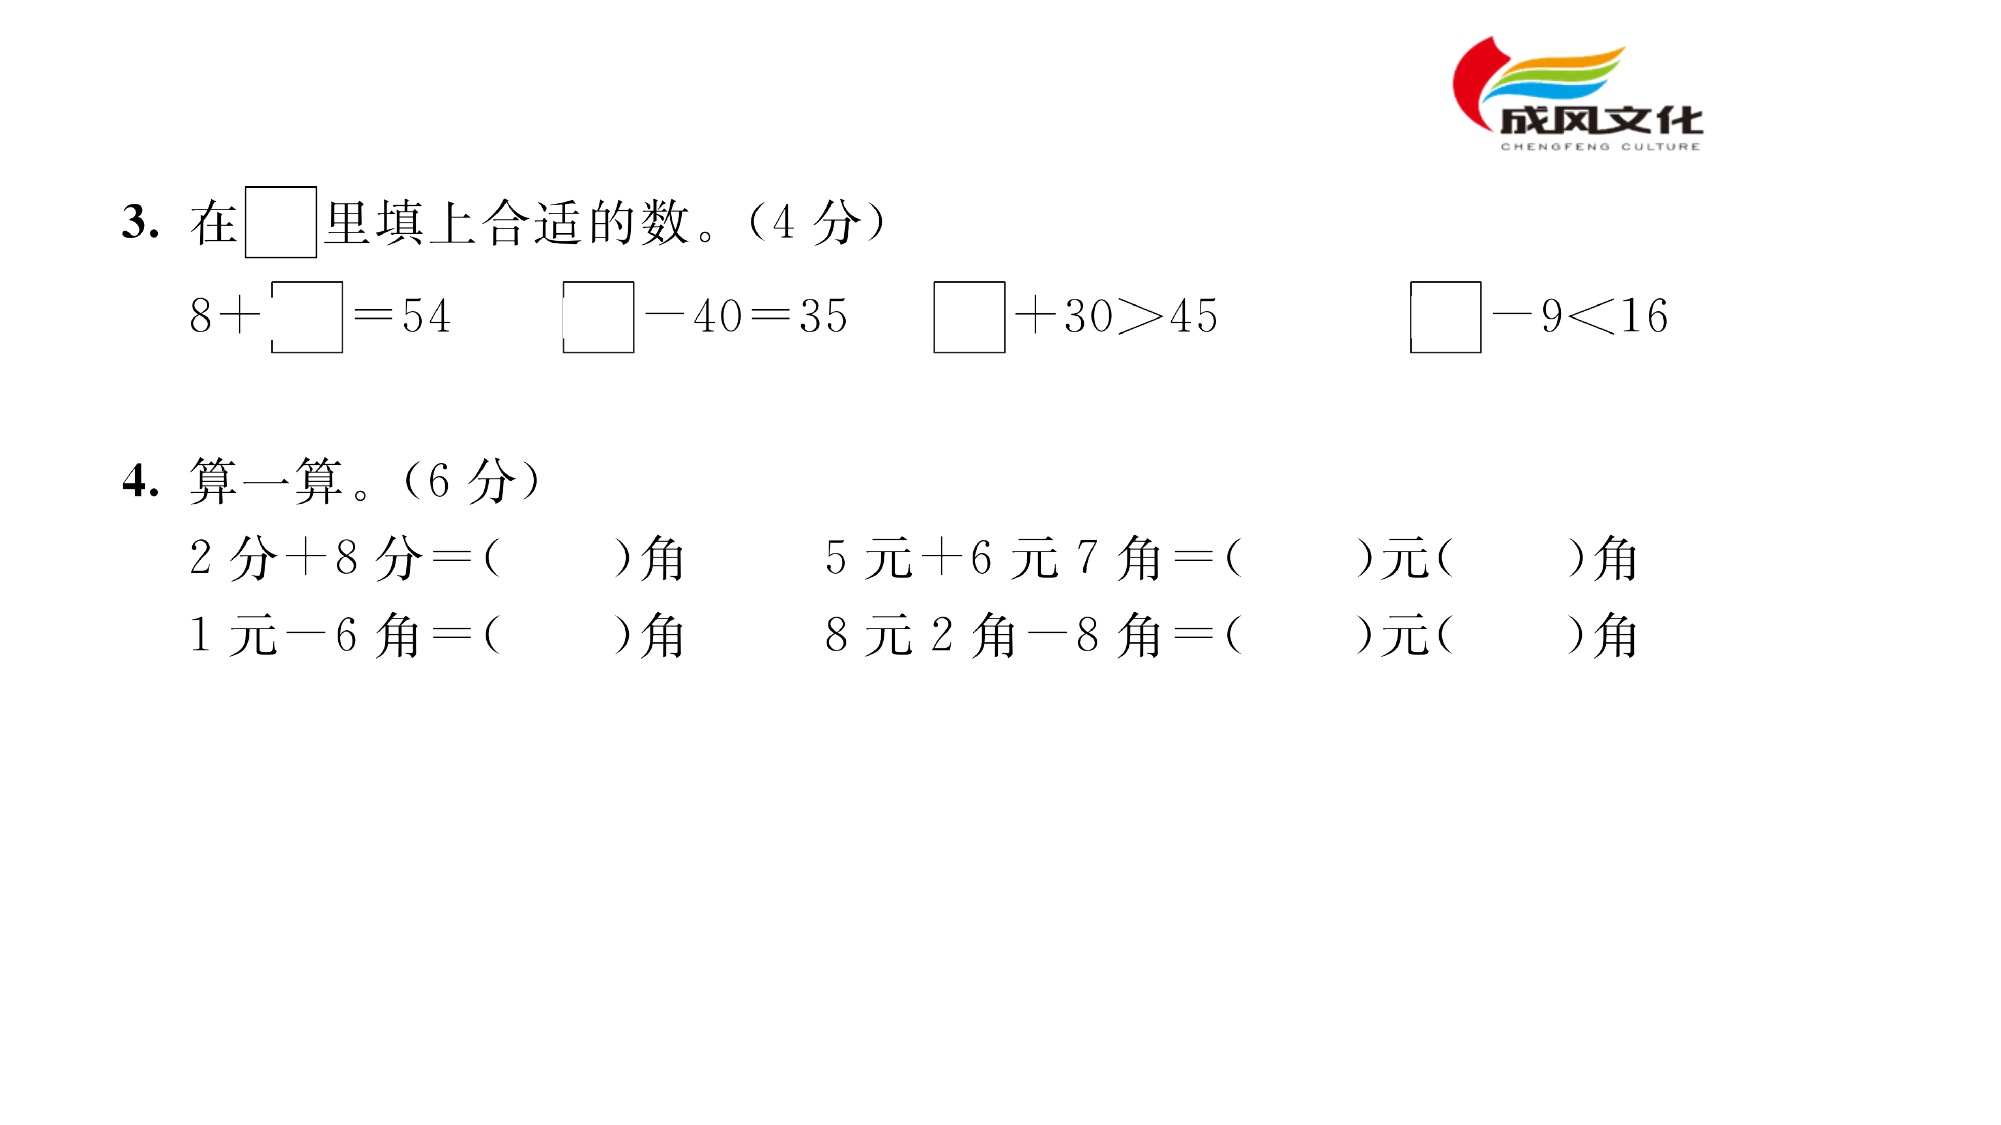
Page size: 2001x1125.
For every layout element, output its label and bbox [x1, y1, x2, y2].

picture [118, 30, 2000, 672]
